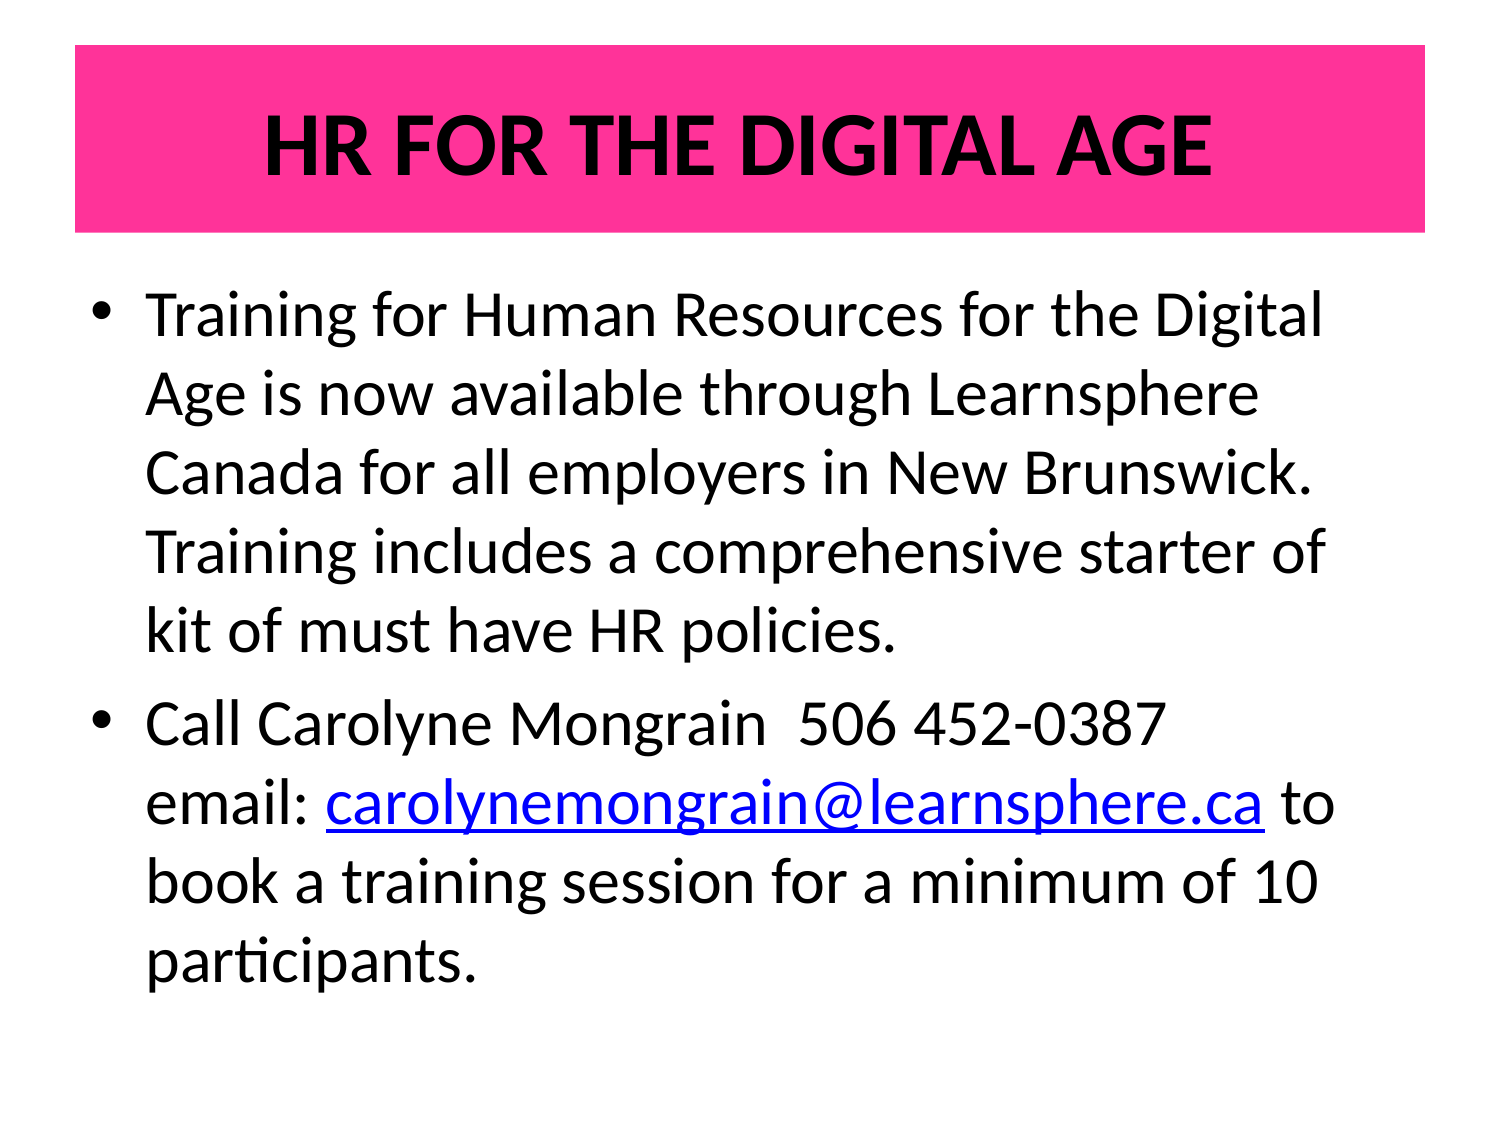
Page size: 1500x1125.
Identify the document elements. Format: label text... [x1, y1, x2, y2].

list Training for Human Resources for the Digital Age is now available through Learnsphere Canada for all employers in New Brunswick. Training includes a comprehensive starter of kit of must have HR policies. Call Carolyne Mongrain 506 452-0387 email: carolynemongrain@learnsphere.ca to book a training session for a minimum of 10 participants. [75, 262, 1425, 1005]
title HR FOR THE DIGITAL AGE [75, 45, 1425, 233]
